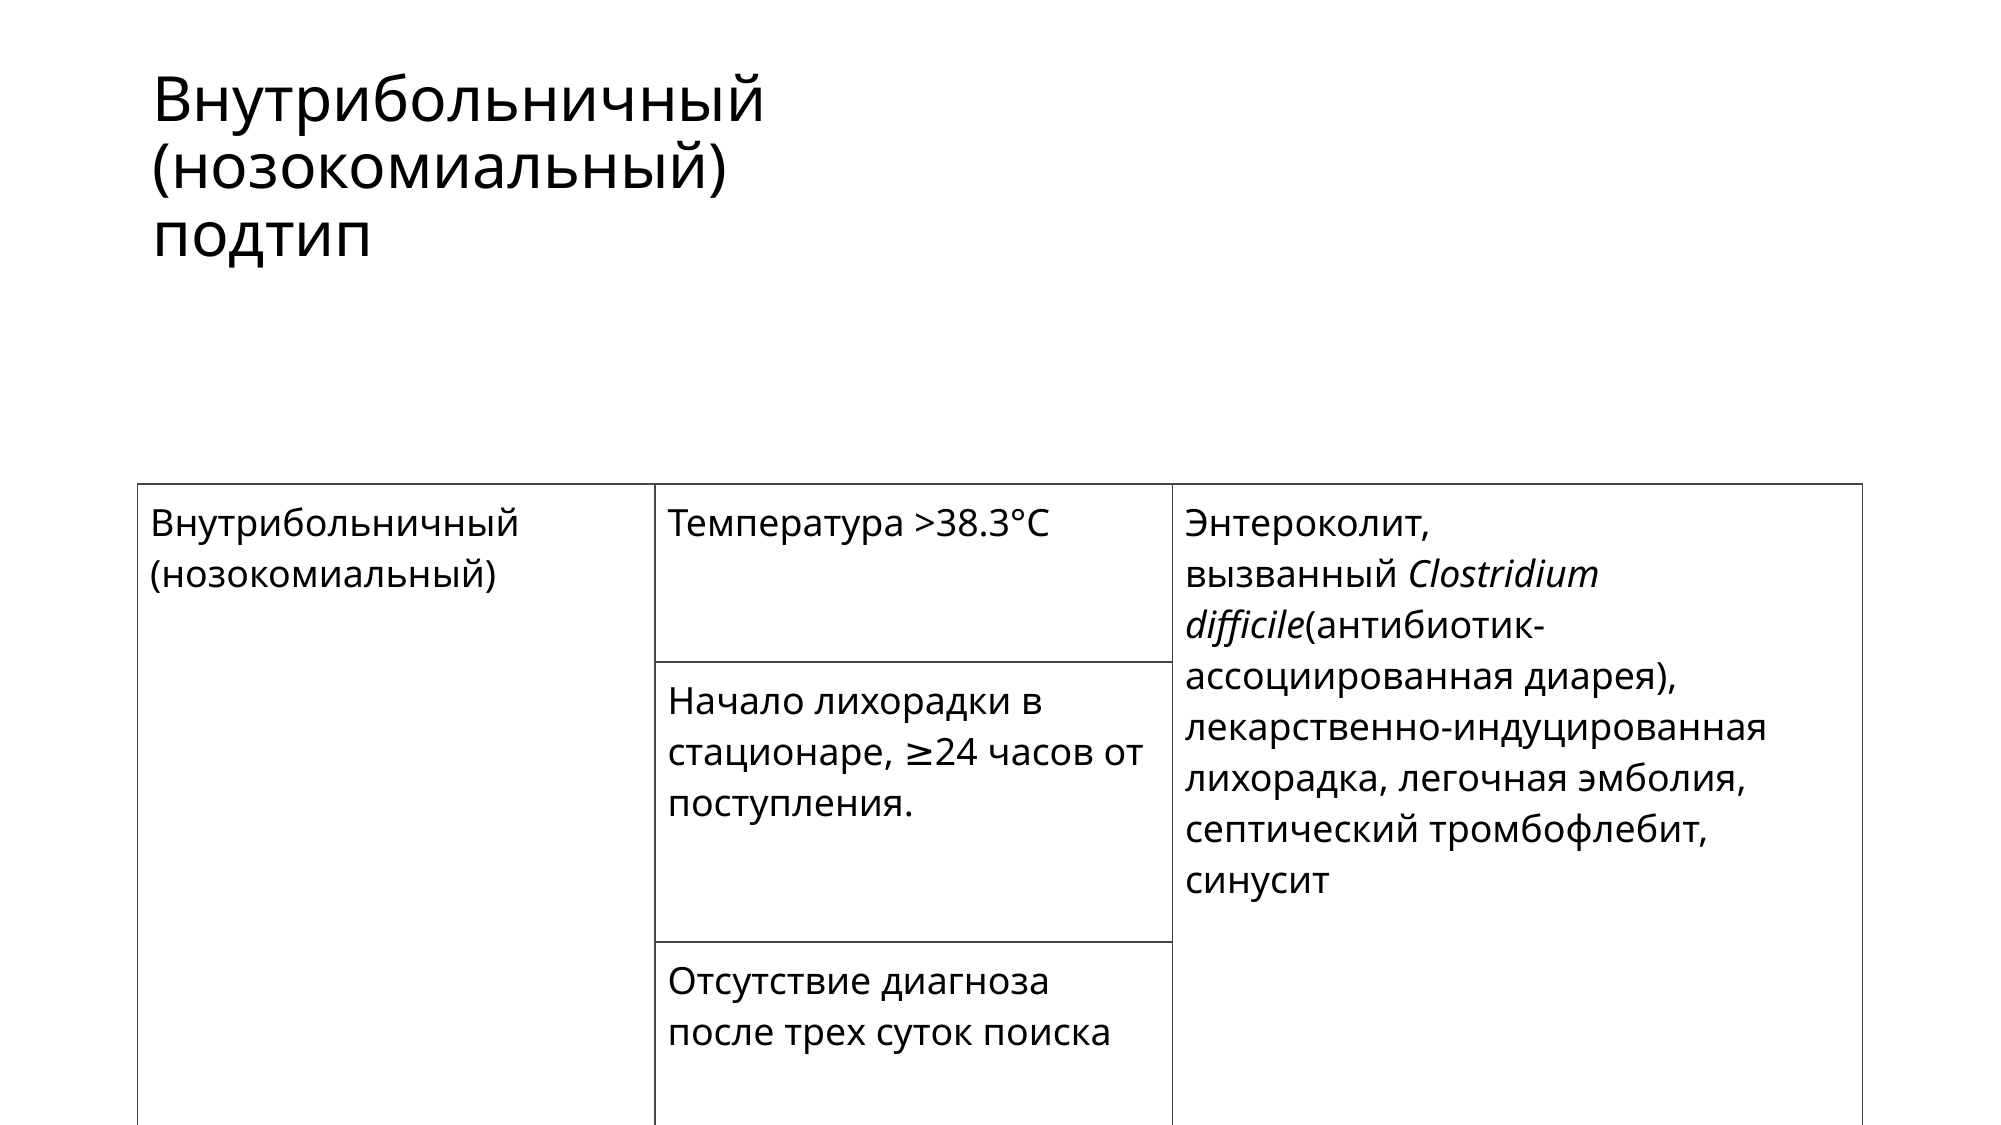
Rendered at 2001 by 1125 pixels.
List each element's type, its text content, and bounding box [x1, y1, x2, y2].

table_header Внутрибольничный (нозокомиальный) [138, 485, 654, 1125]
table_cell Начало лихорадки в стационаре, ≥24 часов от поступления. [656, 663, 1172, 941]
table_cell Отсутствие диагноза после трех суток поиска [656, 943, 1172, 1125]
table_header Температура >38.3°C [656, 485, 1172, 661]
title Внутрибольничный (нозокомиальный) подтип [137, 59, 1863, 278]
table_header Энтероколит, вызванный Clostridium difficile(антибиотик-ассоциированная диарея), лекарственно-индуцированная лихорадка, легочная эмболия, септический тромбофлебит, синусит [1173, 485, 1862, 1125]
